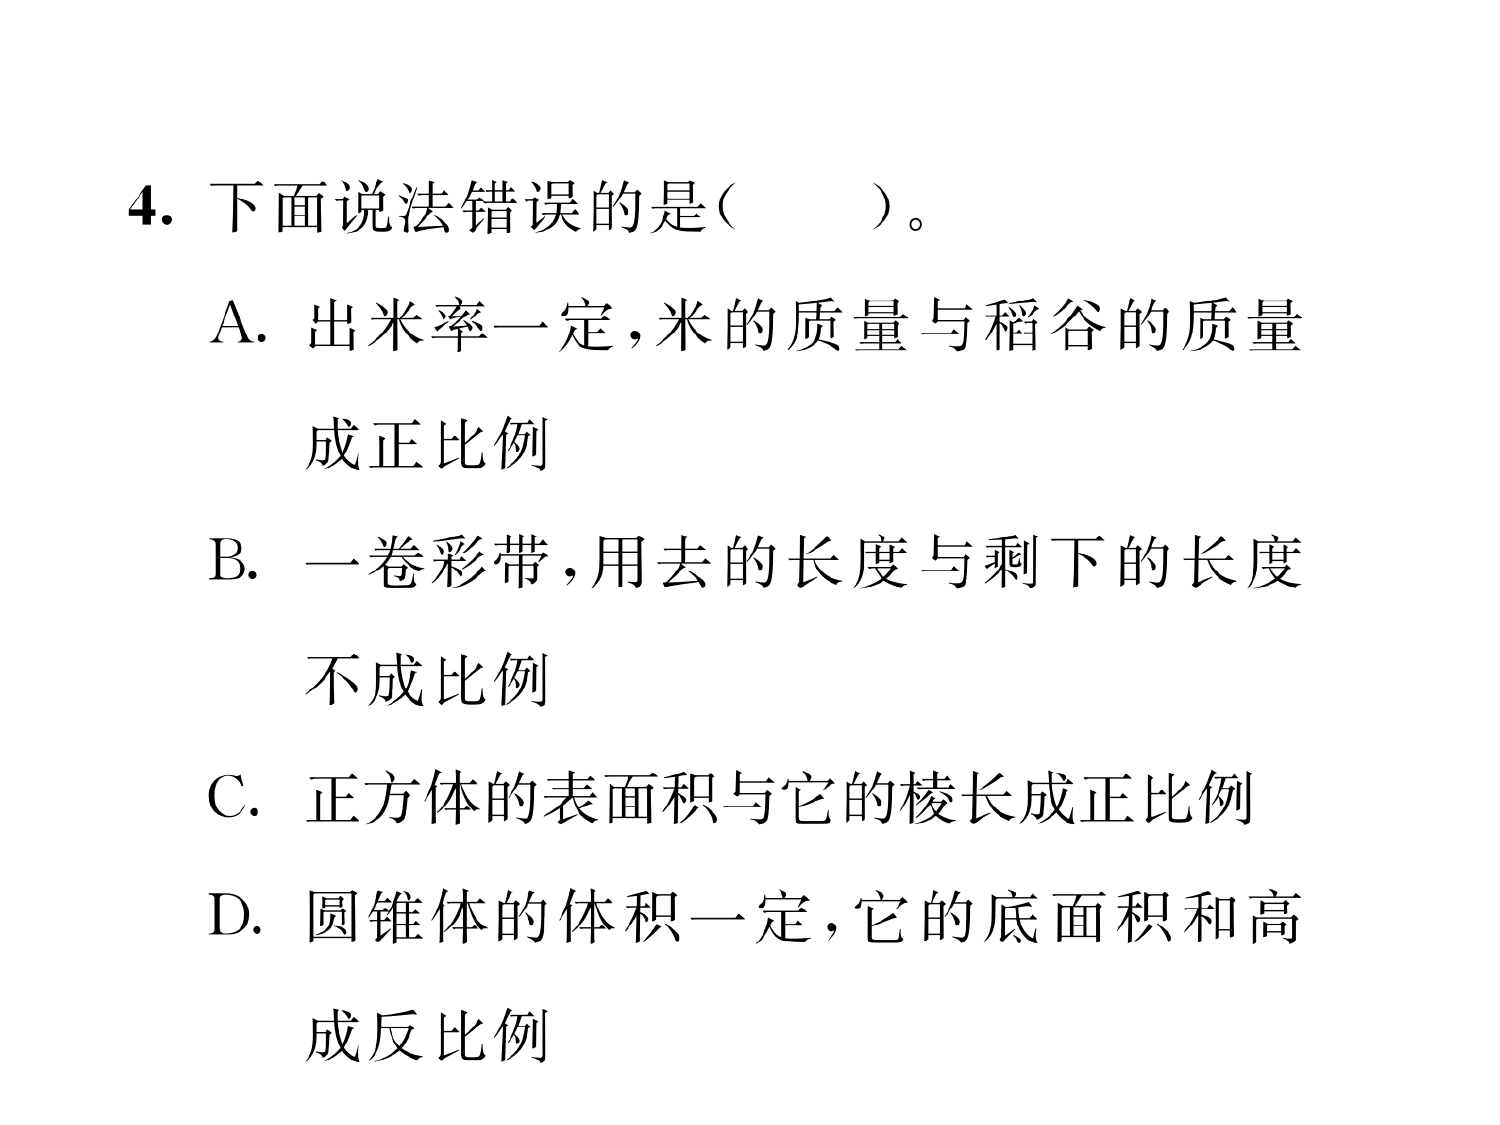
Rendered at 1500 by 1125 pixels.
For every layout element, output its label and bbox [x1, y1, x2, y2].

picture [123, 148, 1421, 1094]
